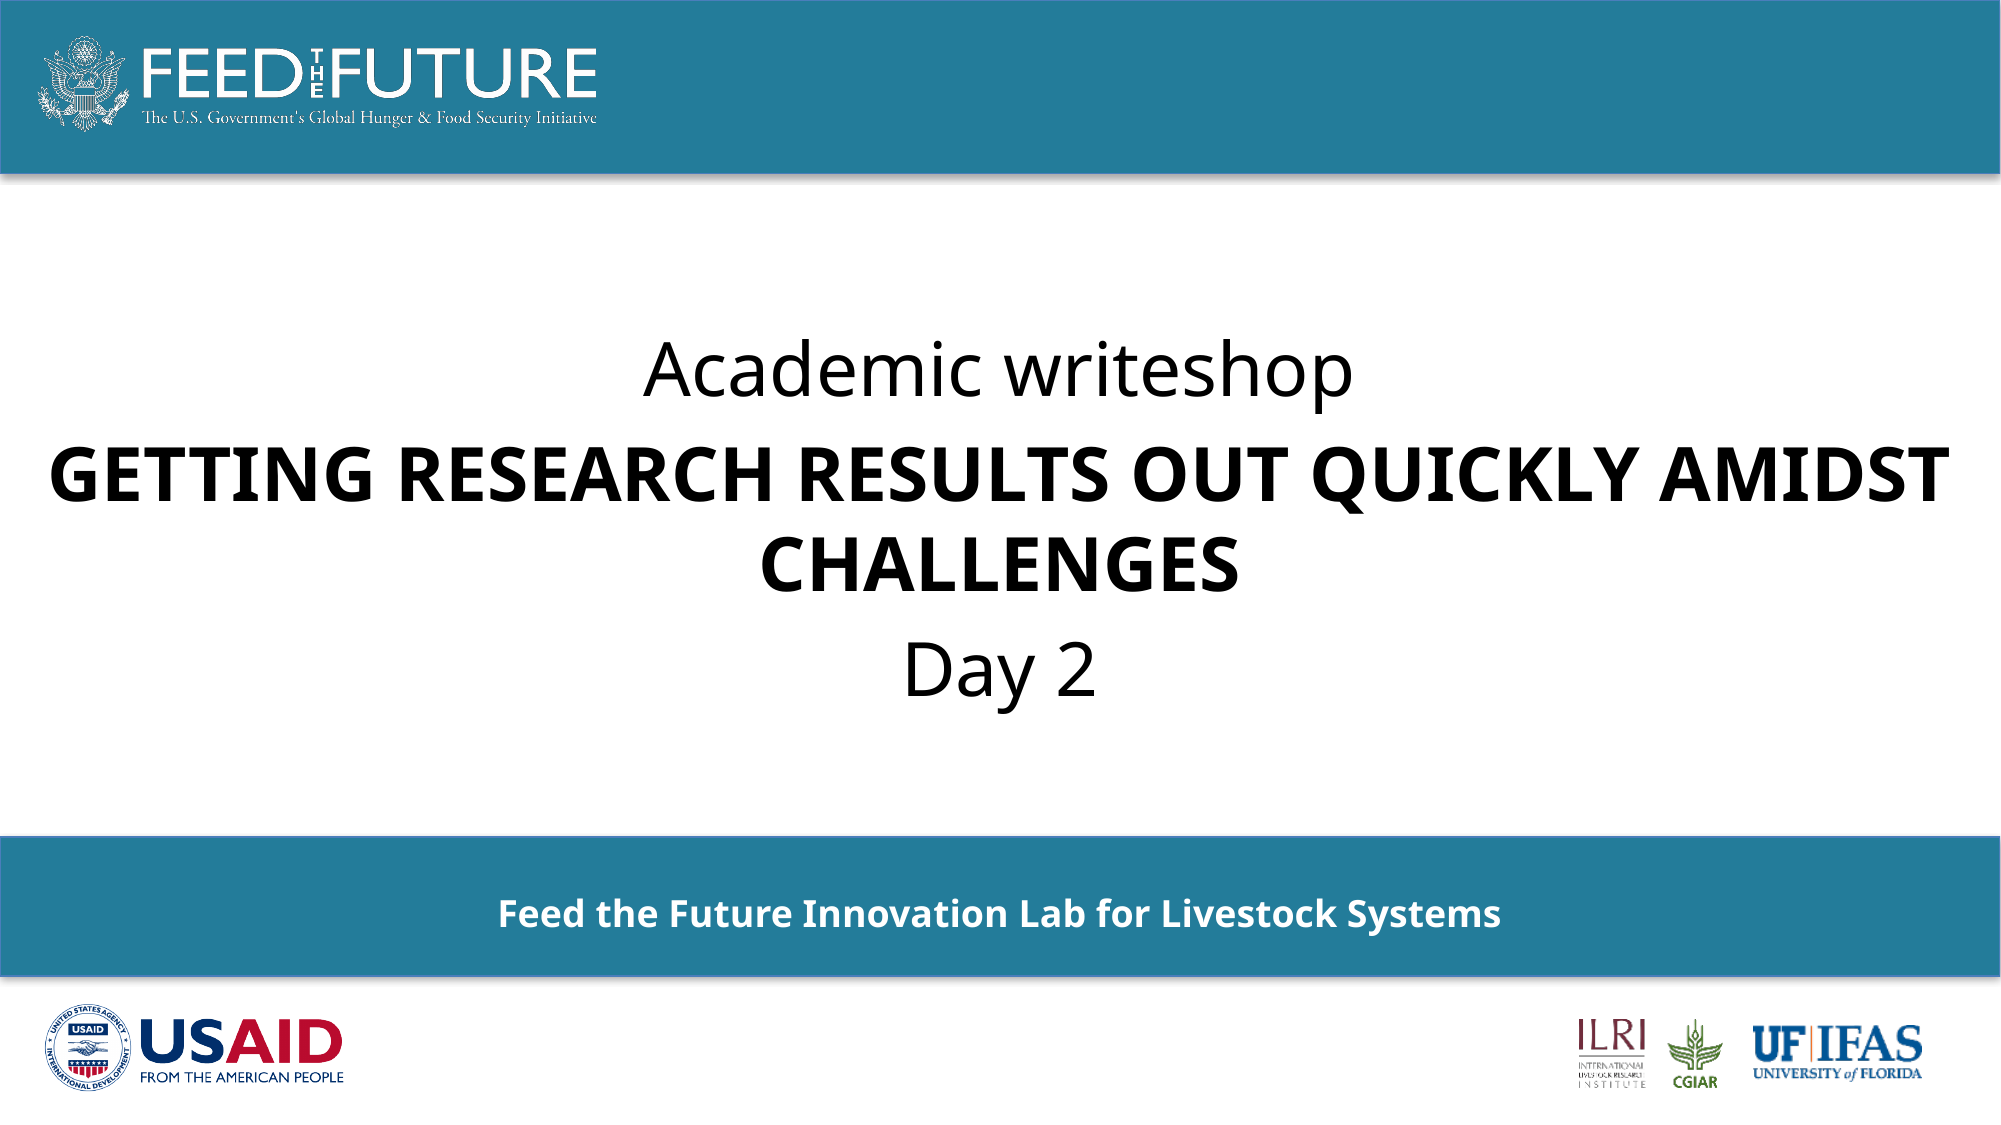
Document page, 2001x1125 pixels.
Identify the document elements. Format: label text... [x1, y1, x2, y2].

picture [1753, 1025, 1922, 1082]
picture [0, 975, 384, 1125]
picture [1579, 1019, 1723, 1088]
list Academic writeshop GETTING RESEARCH RESULTS OUT QUICKLY AMIDST CHALLENGES Day 2 [0, 314, 2000, 825]
list Feed the Future Innovation Lab for Livestock Systems [328, 883, 1672, 927]
